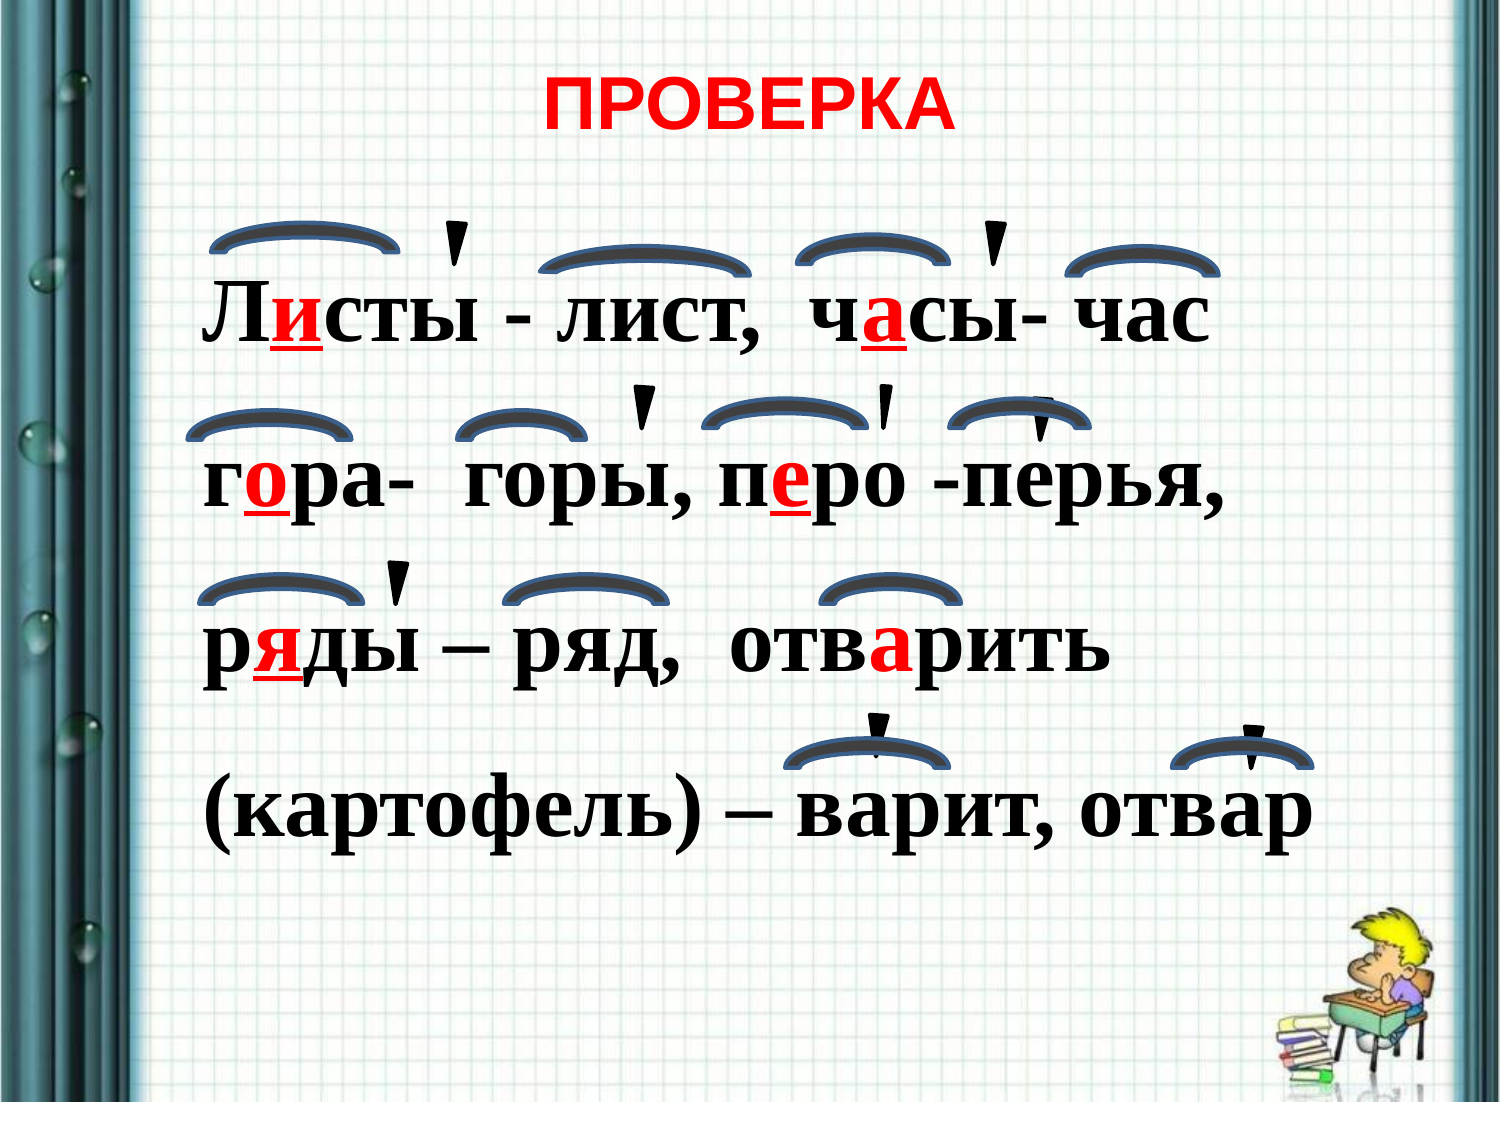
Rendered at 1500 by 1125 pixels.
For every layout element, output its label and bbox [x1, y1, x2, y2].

list [0, 0, 1500, 1102]
